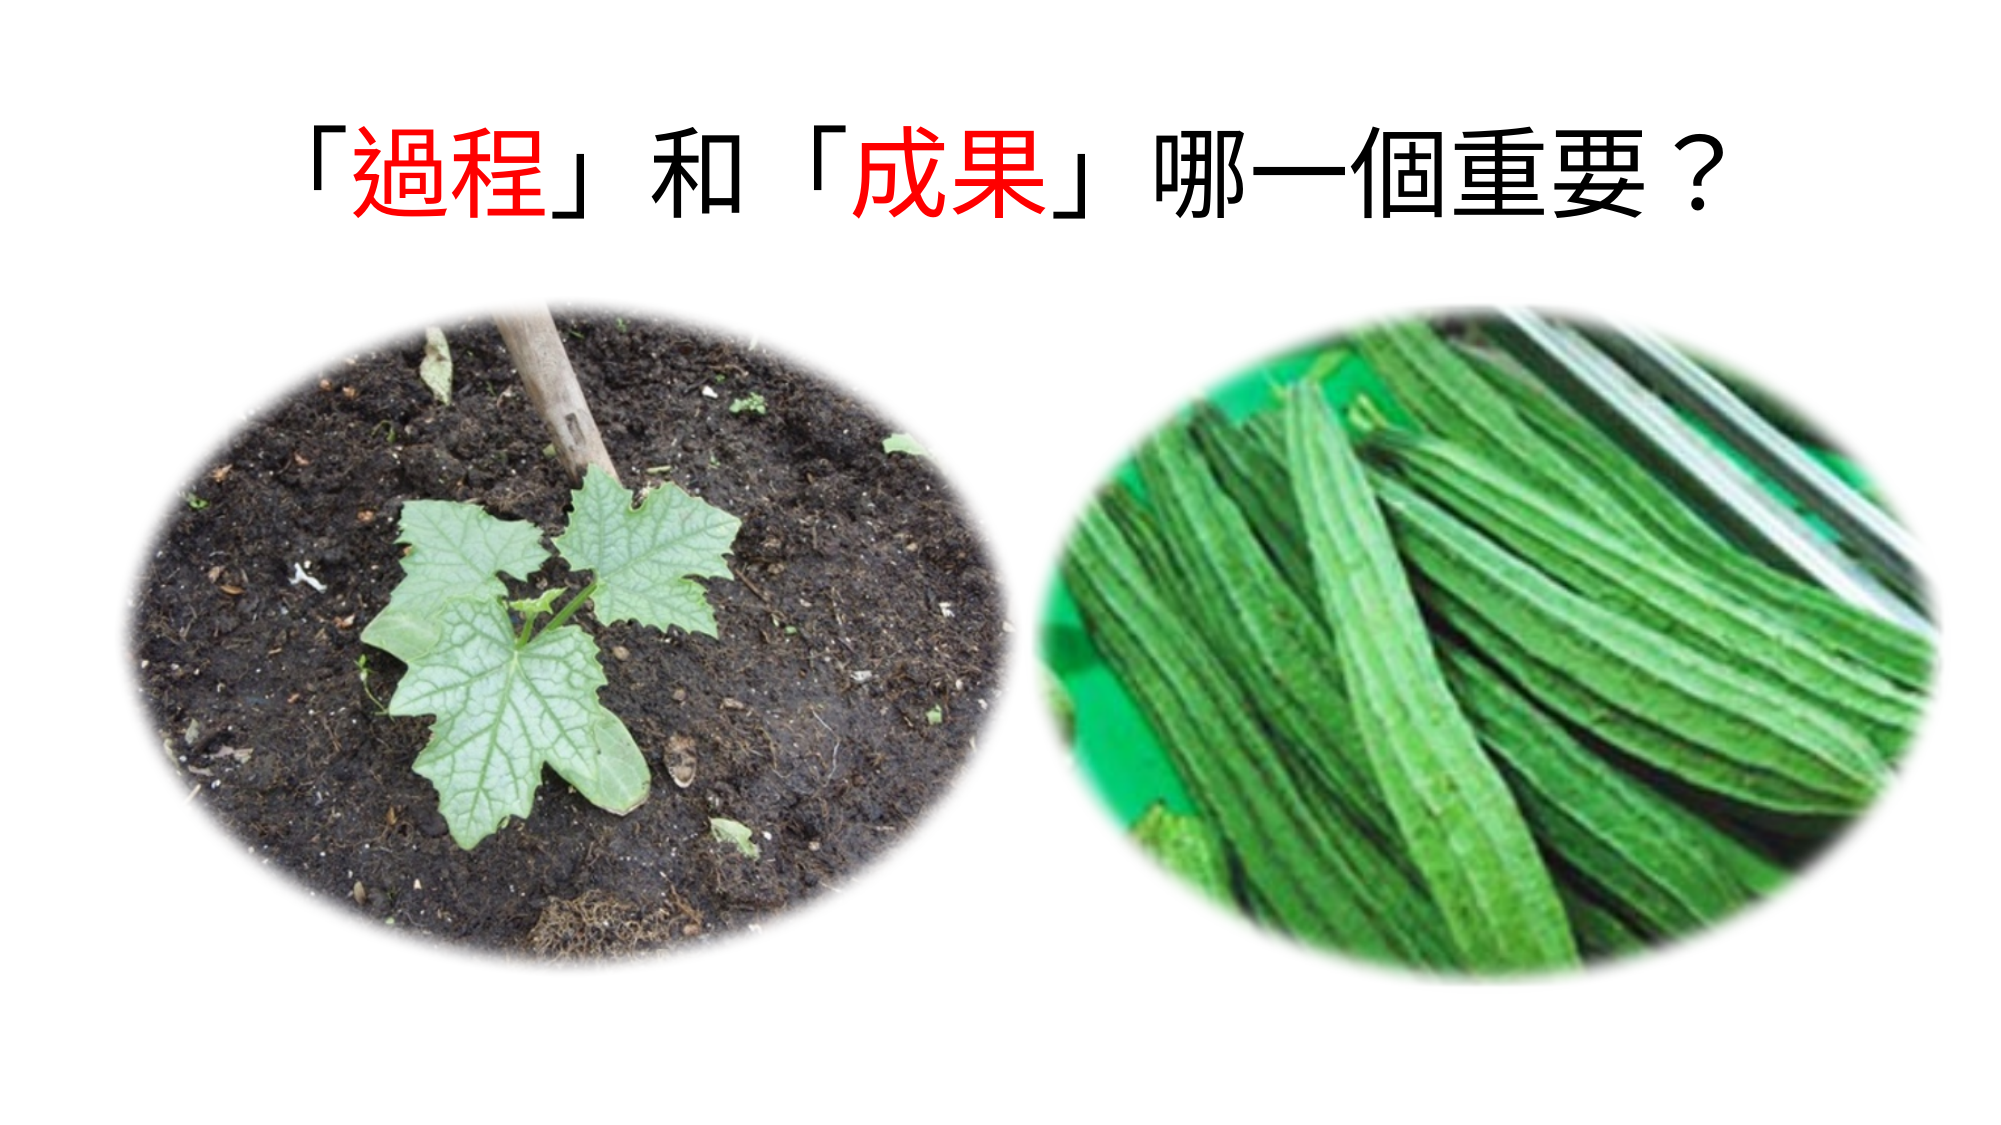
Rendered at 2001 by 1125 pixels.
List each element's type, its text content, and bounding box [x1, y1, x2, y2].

picture [113, 295, 1953, 996]
list 「過程」和「成果」哪一個重要？ [137, 78, 1863, 278]
